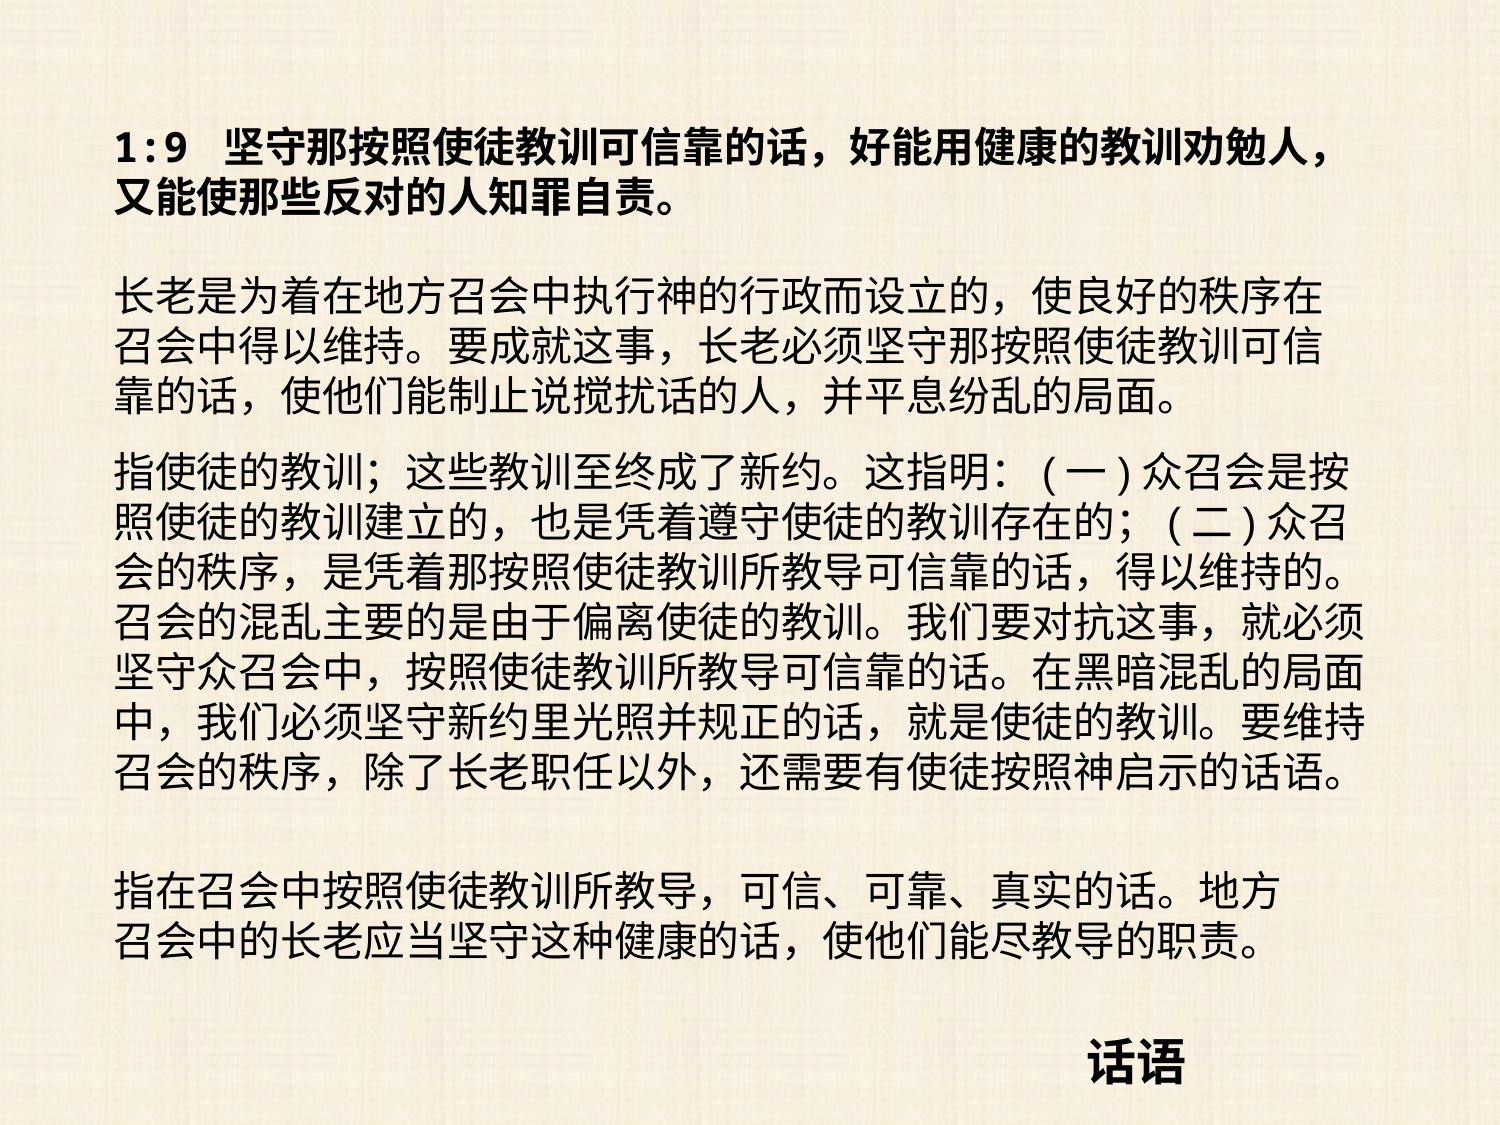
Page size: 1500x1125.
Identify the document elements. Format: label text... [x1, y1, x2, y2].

text_box 话语 [1072, 1022, 1202, 1098]
text_box 1:9 坚守那按照使徒教训可信靠的话，好能用健康的教训劝勉人，又能使那些反对的人知罪自责。 [98, 113, 1328, 229]
text_box 指在召会中按照使徒教训所教导，可信、可靠、真实的话。地方召会中的长老应当坚守这种健康的话，使他们能尽教导的职责。 [98, 857, 1328, 973]
text_box 指使徒的教训；这些教训至终成了新约。这指明：(一)众召会是按照使徒的教训建立的，也是凭着遵守使徒的教训存在的；(二)众召会的秩序，是凭着那按照使徒教训所教导可信靠的话，得以维持的。召会的混乱主要的是由于偏离使徒的教训。我们要对抗这事，就必须坚守众召会中，按照使徒教训所教导可信靠的话。在黑暗混乱的局面中，我们必须坚守新约里光照并规正的话，就是使徒的教训。要维持召会的秩序，除了长老职任以外，还需要有使徒按照神启示的话语。 [98, 438, 1400, 804]
text_box 长老是为着在地方召会中执行神的行政而设立的，使良好的秩序在召会中得以维持。要成就这事，长老必须坚守那按照使徒教训可信靠的话，使他们能制止说搅扰话的人，并平息纷乱的局面。 [98, 262, 1380, 428]
